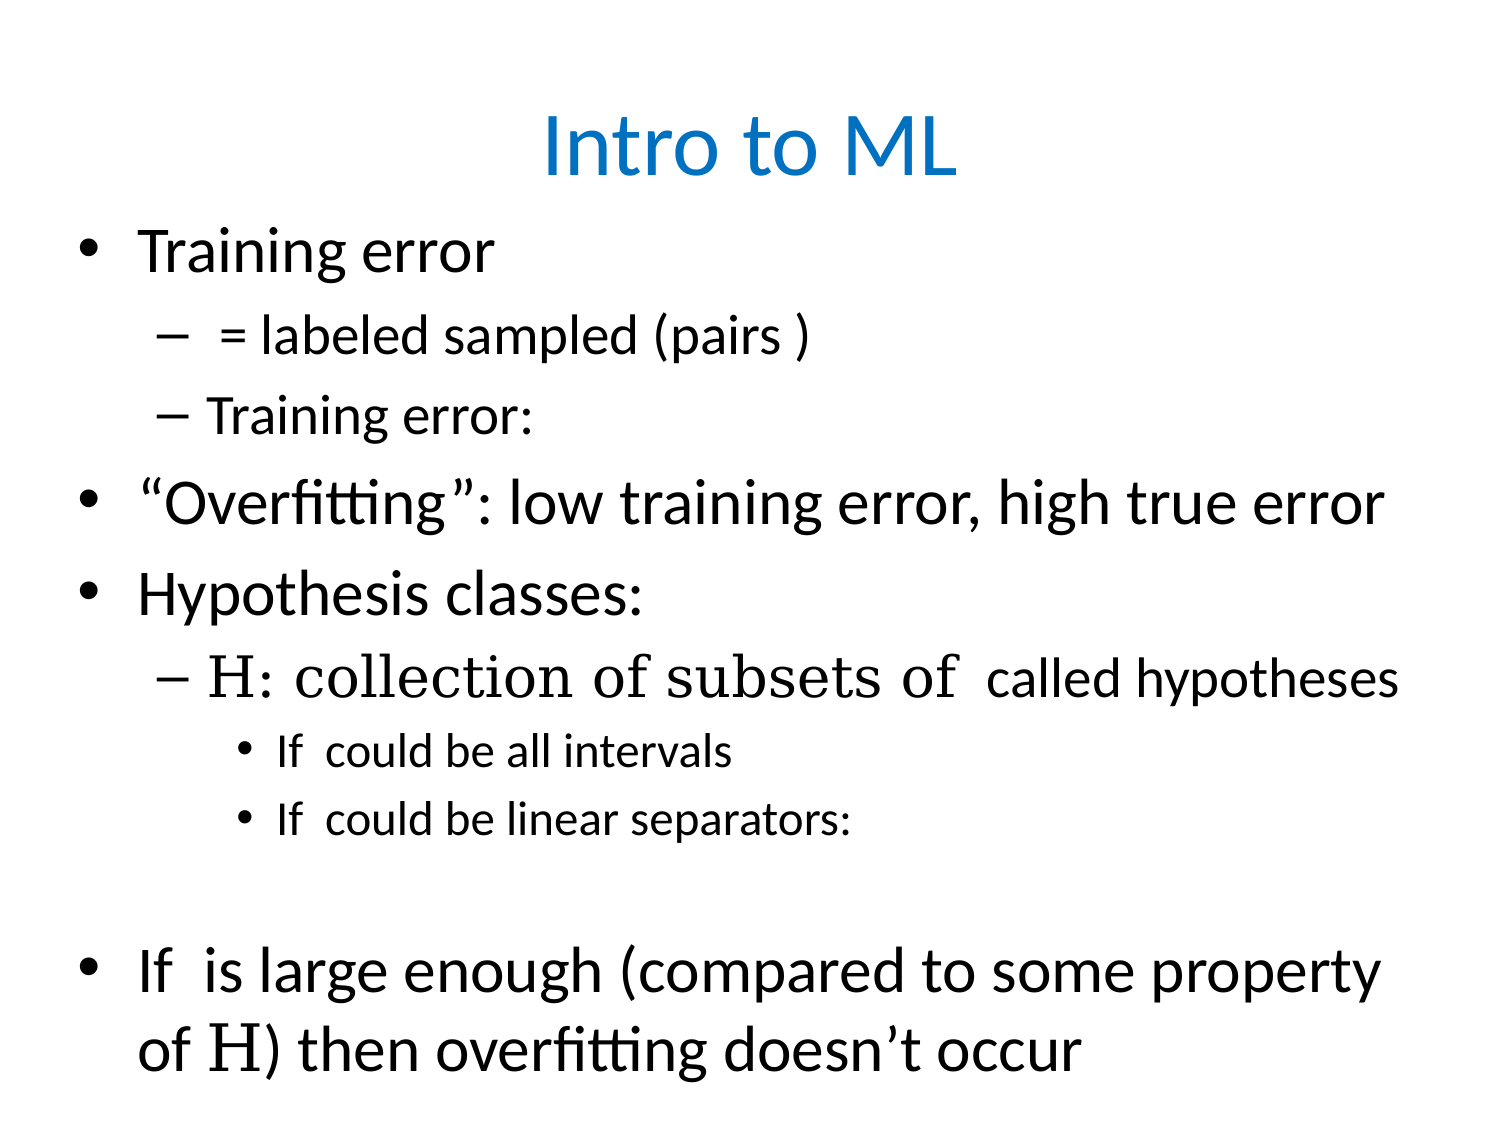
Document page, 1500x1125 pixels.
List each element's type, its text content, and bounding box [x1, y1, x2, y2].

title Intro to ML [75, 45, 1425, 233]
